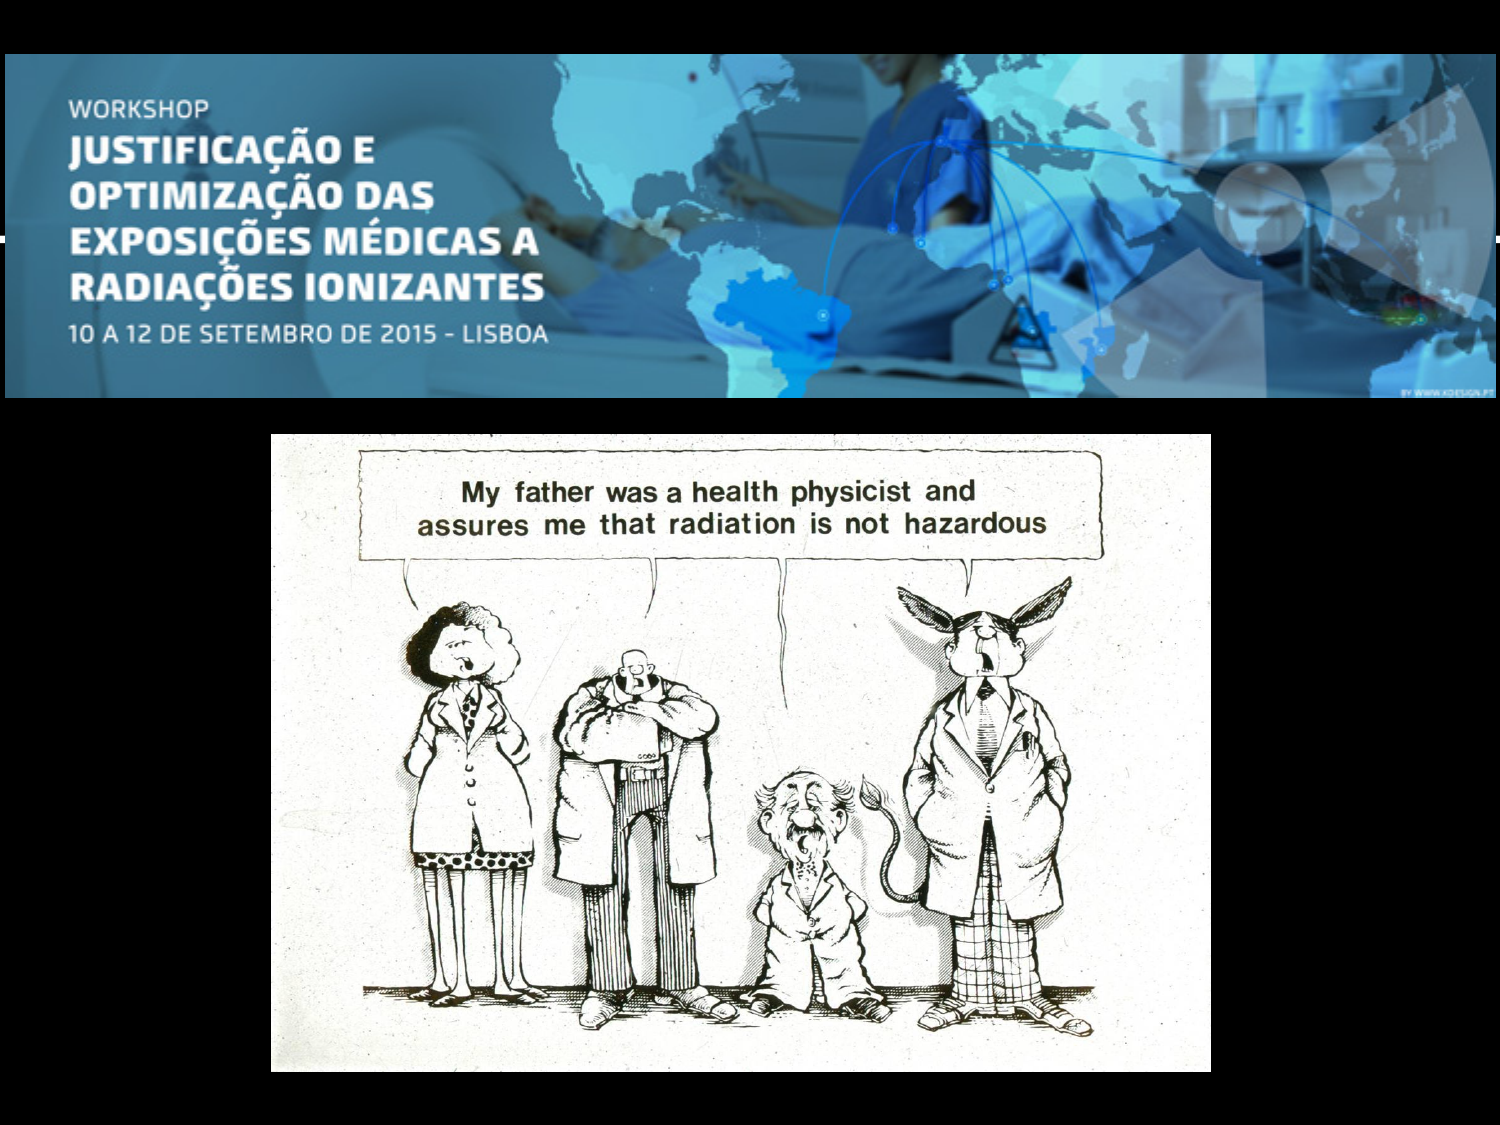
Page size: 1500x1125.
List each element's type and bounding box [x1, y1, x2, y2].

picture [271, 434, 1211, 1072]
picture [5, 54, 1496, 398]
